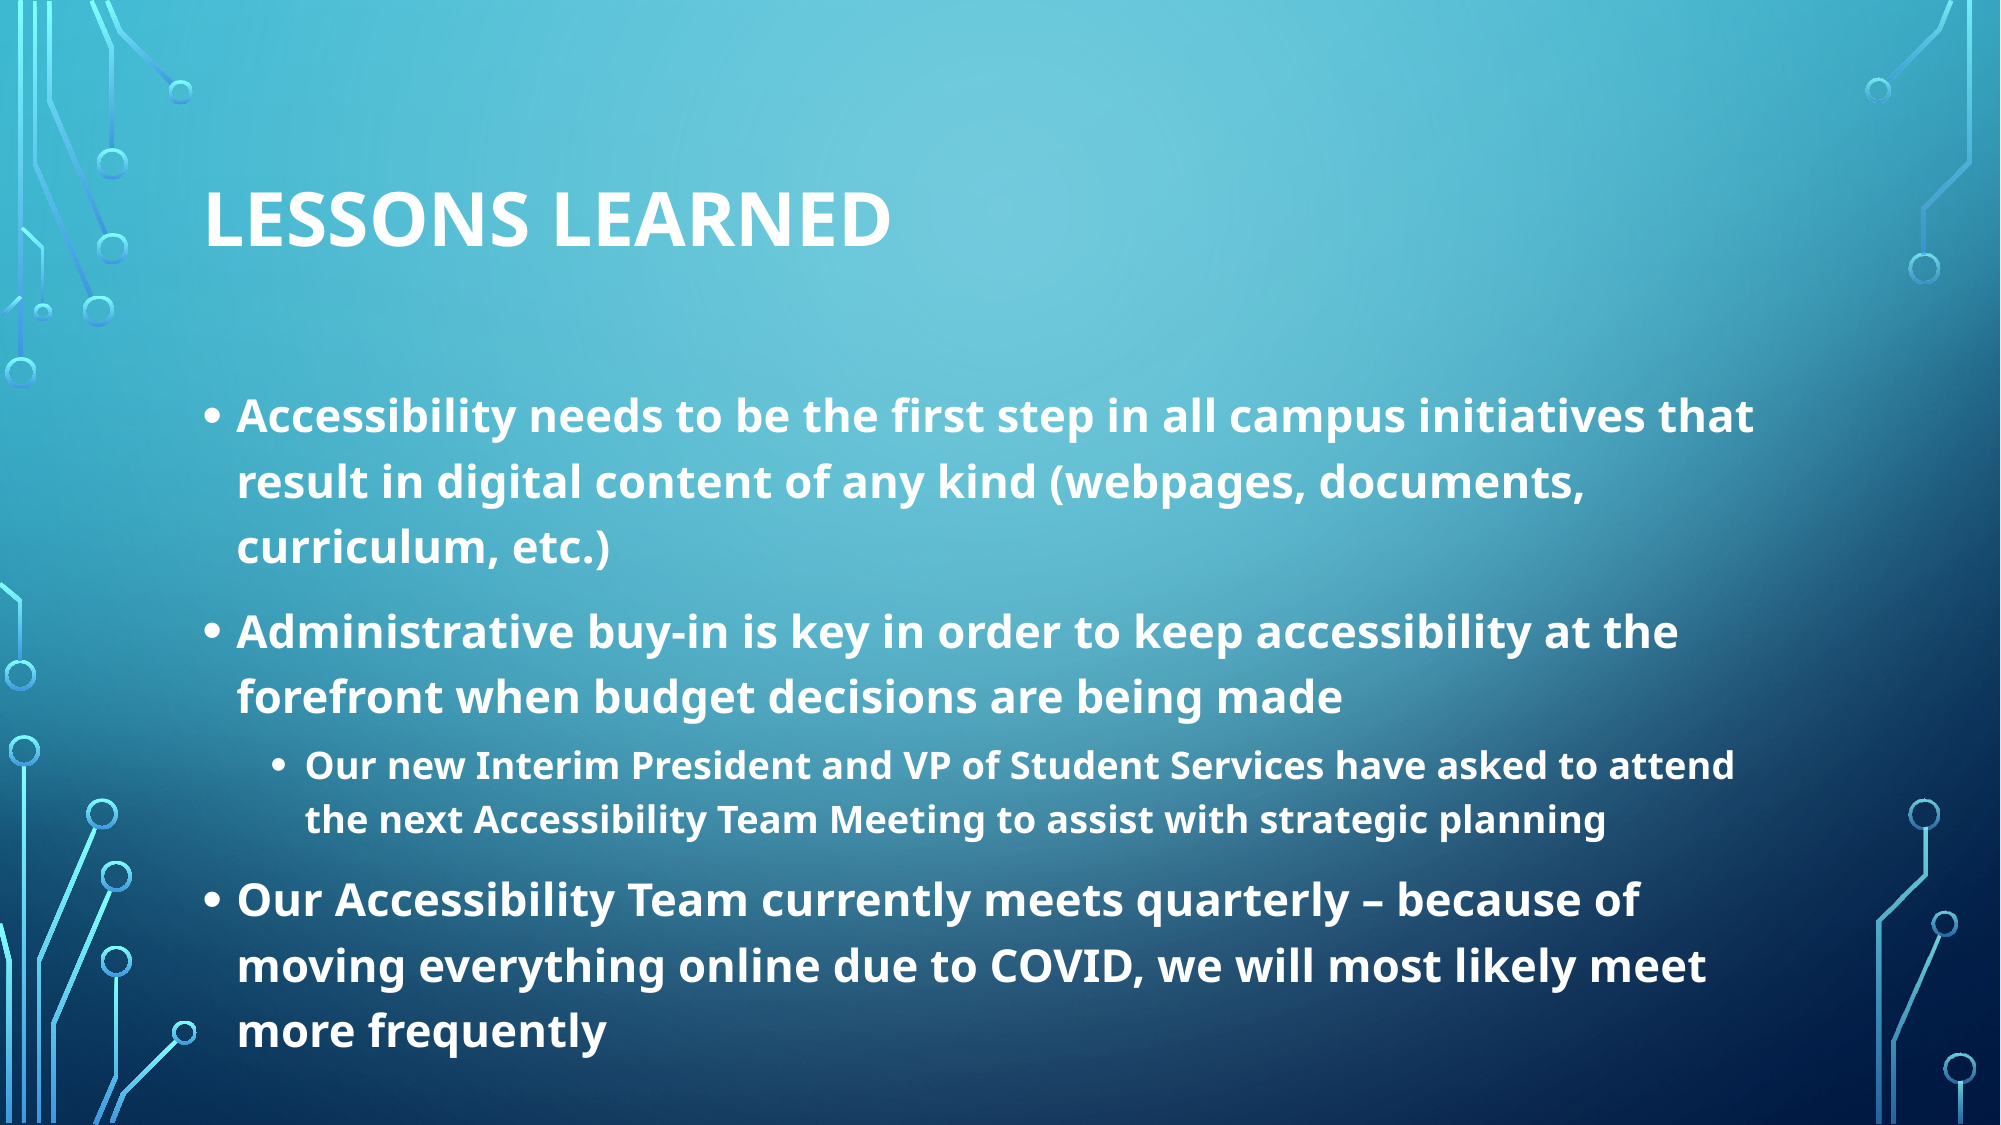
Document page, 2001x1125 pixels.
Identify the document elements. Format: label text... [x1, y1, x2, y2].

list Accessibility needs to be the first step in all campus initiatives that result in digital content of any kind (webpages, documents, curriculum, etc.) Administrative buy-in is key in order to keep accessibility at the forefront when budget decisions are being made Our new Interim President and VP of Student Services have asked to attend the next Accessibility Team Meeting to assist with strategic planning Our Accessibility Team currently meets quarterly – because of moving everything online due to COVID, we will most likely meet more frequently [187, 369, 1813, 1065]
title Lessons learned [187, 101, 1813, 344]
